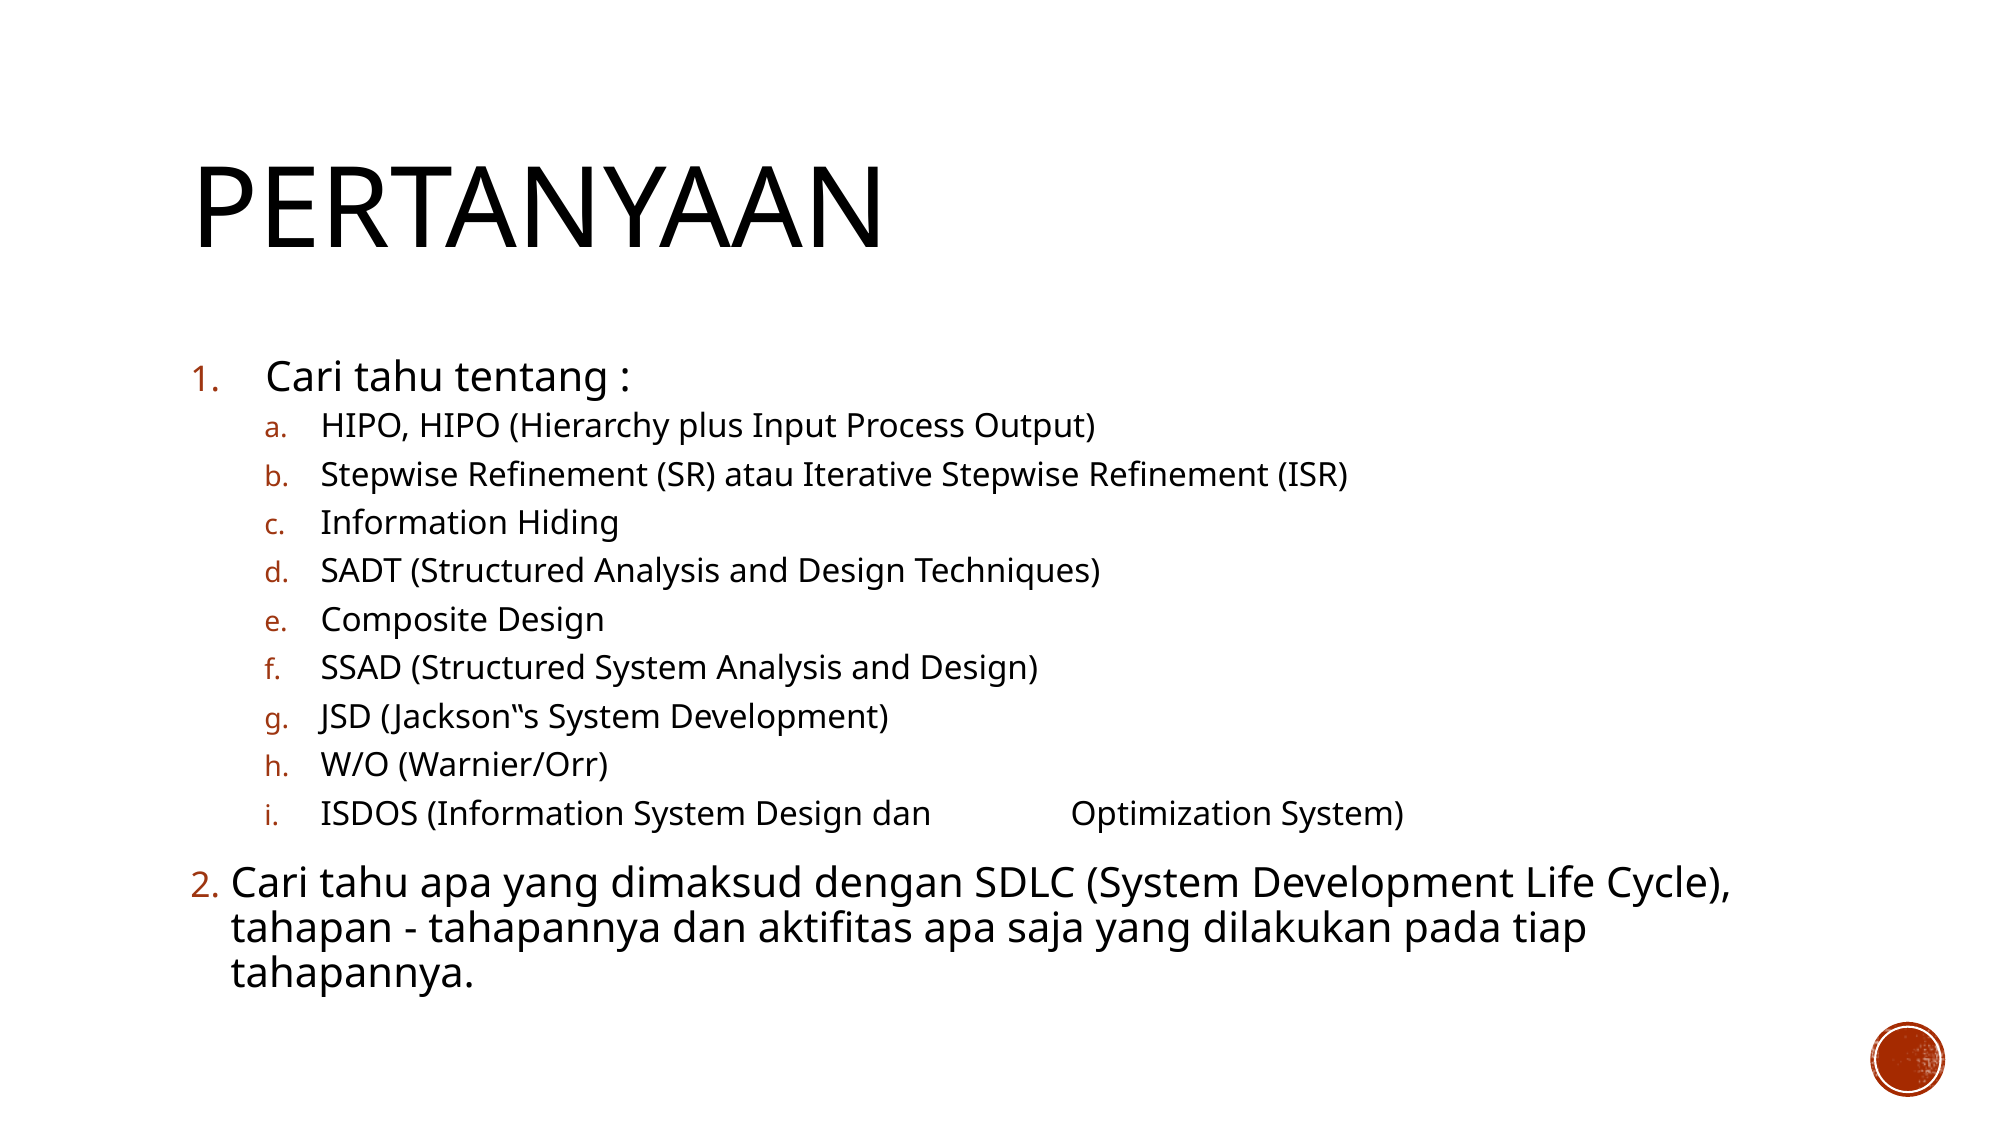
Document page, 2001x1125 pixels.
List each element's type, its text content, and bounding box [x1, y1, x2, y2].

list Cari tahu tentang : HIPO, HIPO (Hierarchy plus Input Process Output) Stepwise Refinement (SR) atau Iterative Stepwise Refinement (ISR) Information Hiding SADT (Structured Analysis and Design Techniques) Composite Design SSAD (Structured System Analysis and Design) JSD (Jackson‟s System Development) W/O (Warnier/Orr) ISDOS (Information System Design dan Optimization System) Cari tahu apa yang dimaksud dengan SDLC (System Development Life Cycle), tahapan - tahapannya dan aktifitas apa saja yang dilakukan pada tiap tahapannya. [175, 348, 1826, 1013]
title Pertanyaan [175, 79, 1826, 344]
